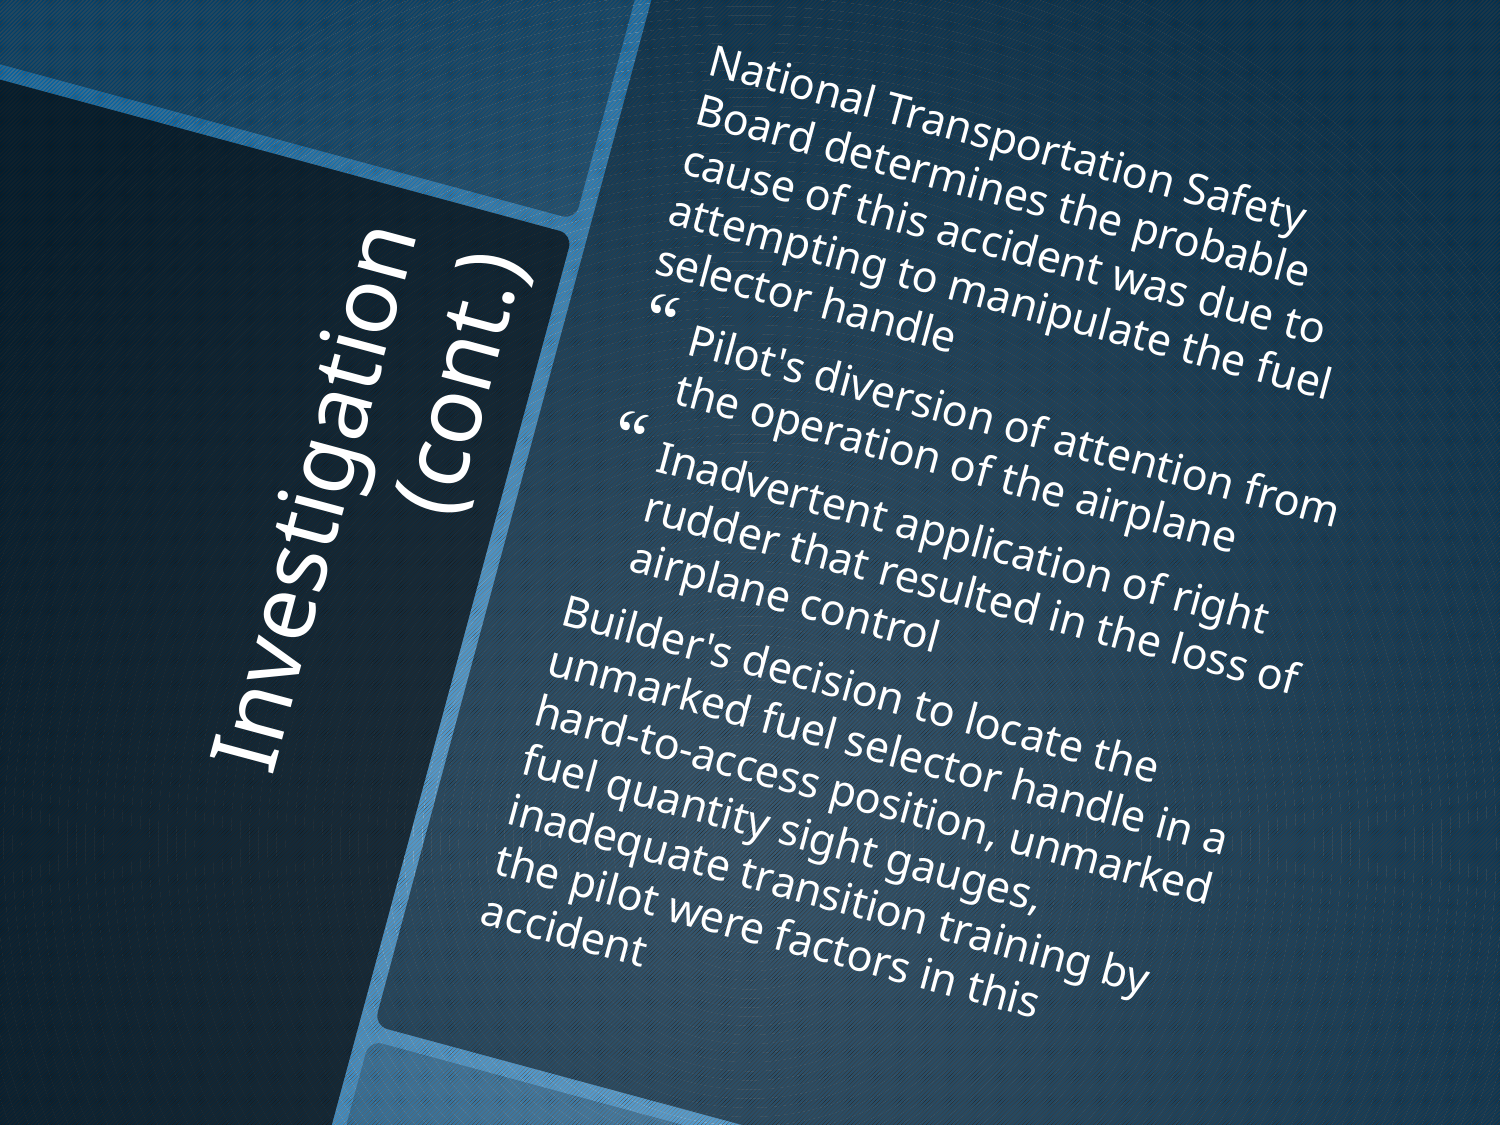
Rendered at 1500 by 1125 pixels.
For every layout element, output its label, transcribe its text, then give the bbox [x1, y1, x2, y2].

title Investigation (cont.) [69, 181, 554, 1056]
list National Transportation Safety Board determines the probable cause of this accident was due to attempting to manipulate the fuel selector handle Pilot's diversion of attention from the operation of the airplane Inadvertent application of right rudder that resulted in the loss of airplane control Builder's decision to locate the unmarked fuel selector handle in a hard-to-access position, unmarked fuel quantity sight gauges, inadequate transition training by the pilot were factors in this accident [455, 2, 1449, 1125]
